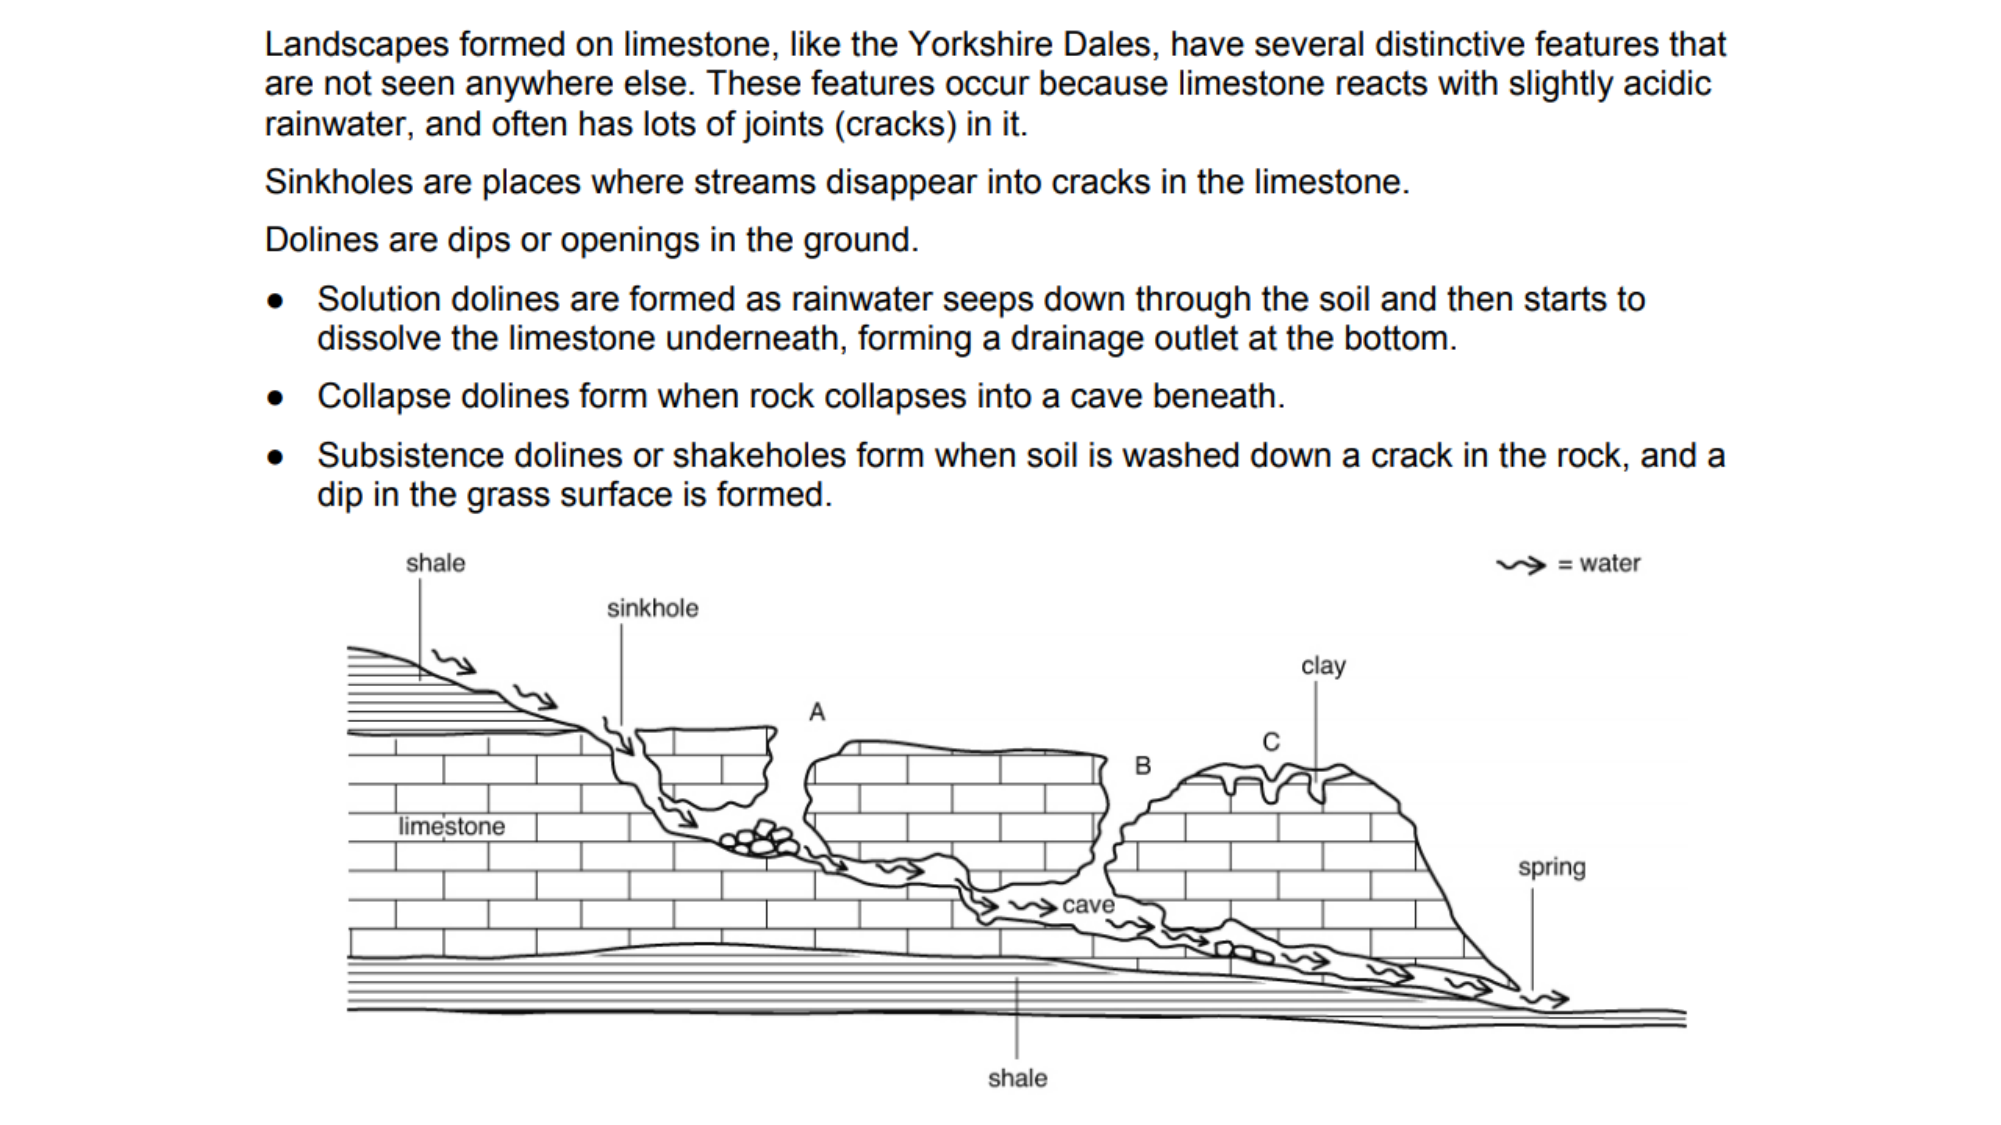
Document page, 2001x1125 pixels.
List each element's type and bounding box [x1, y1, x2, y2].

picture [255, 20, 1745, 1105]
